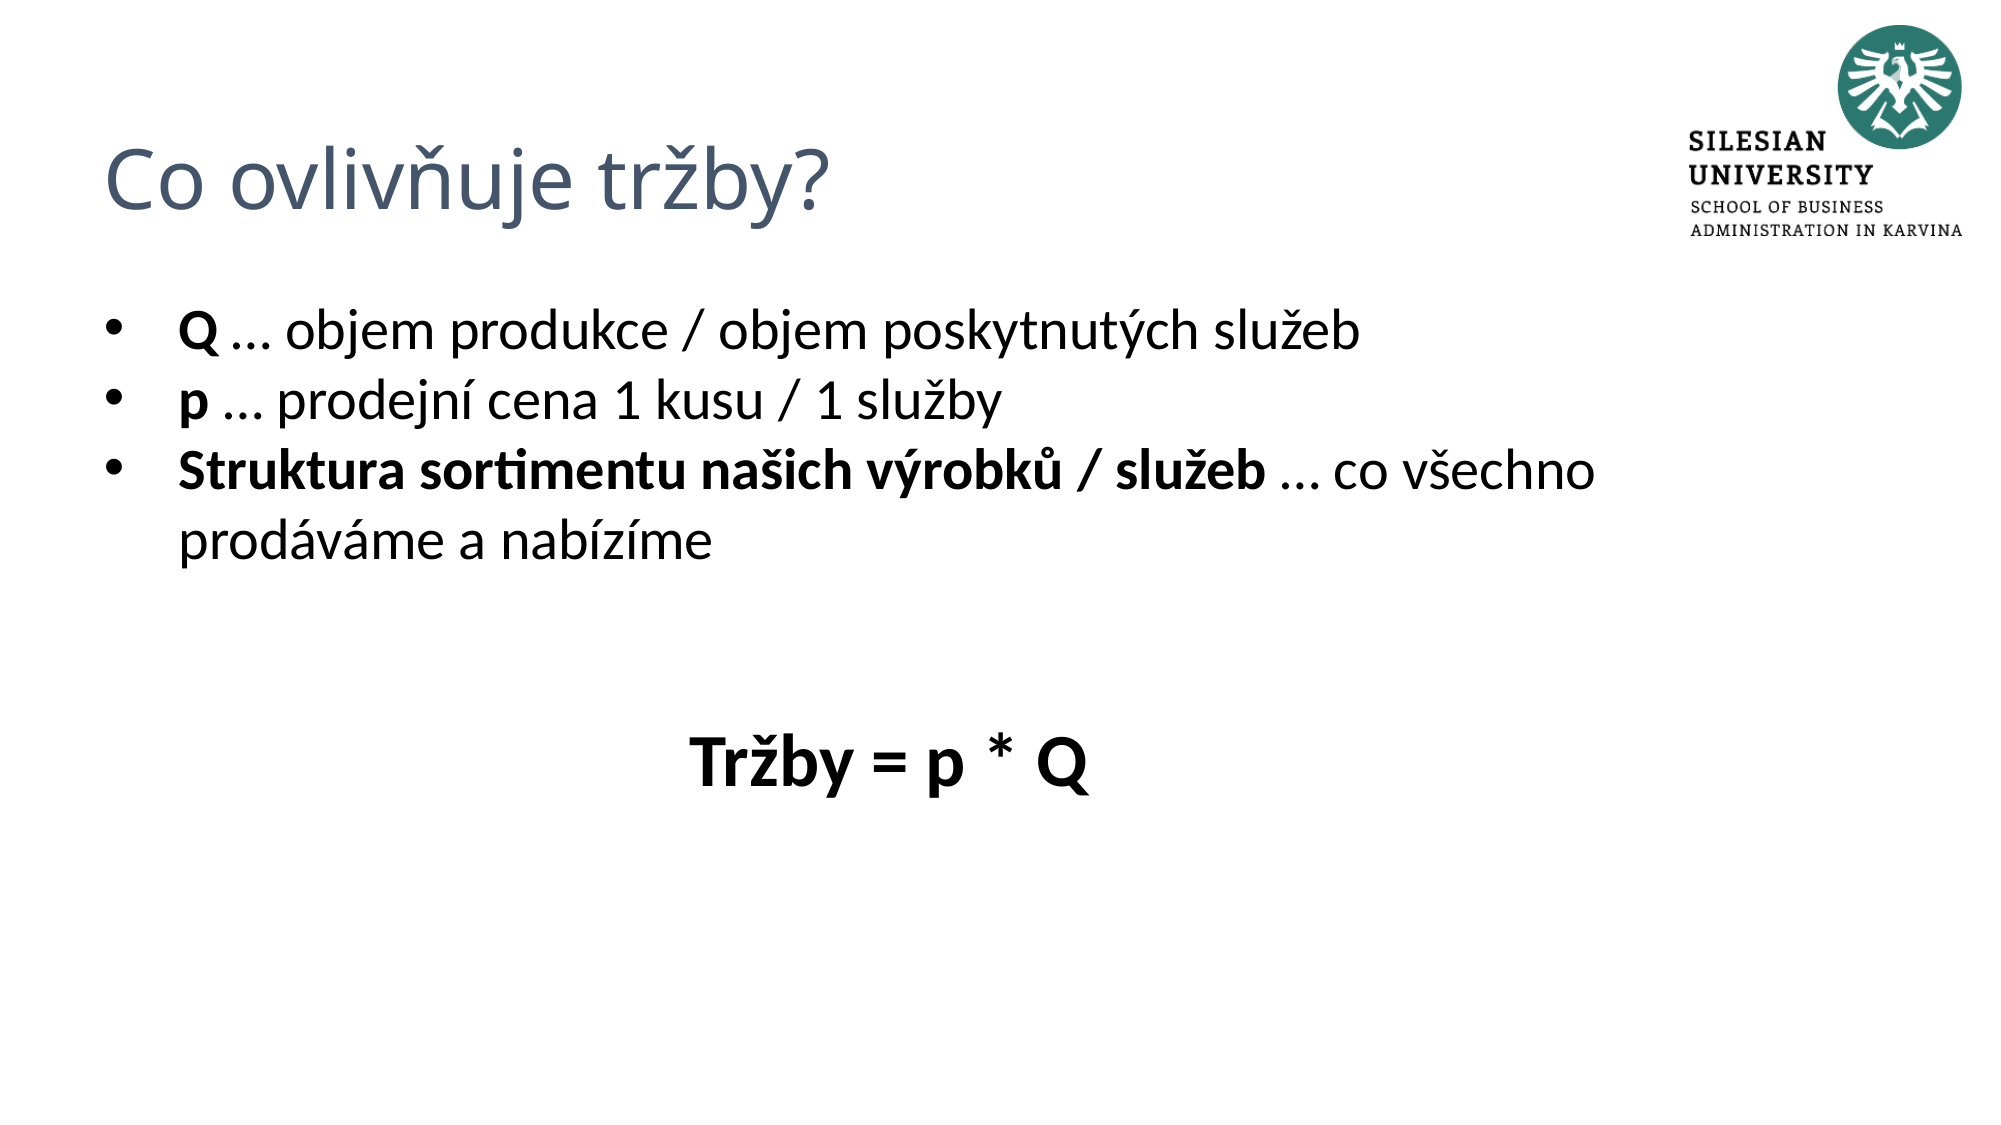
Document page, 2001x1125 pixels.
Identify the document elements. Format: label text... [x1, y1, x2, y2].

text_box Q … objem produkce / objem poskytnutých služeb p … prodejní cena 1 kusu / 1 služby Struktura sortimentu našich výrobků / služeb … co všechno prodáváme a nabízíme Tržby = p * Q [88, 283, 1690, 879]
text_box Co ovlivňuje tržby? [88, 130, 1792, 635]
picture [1689, 25, 1962, 236]
